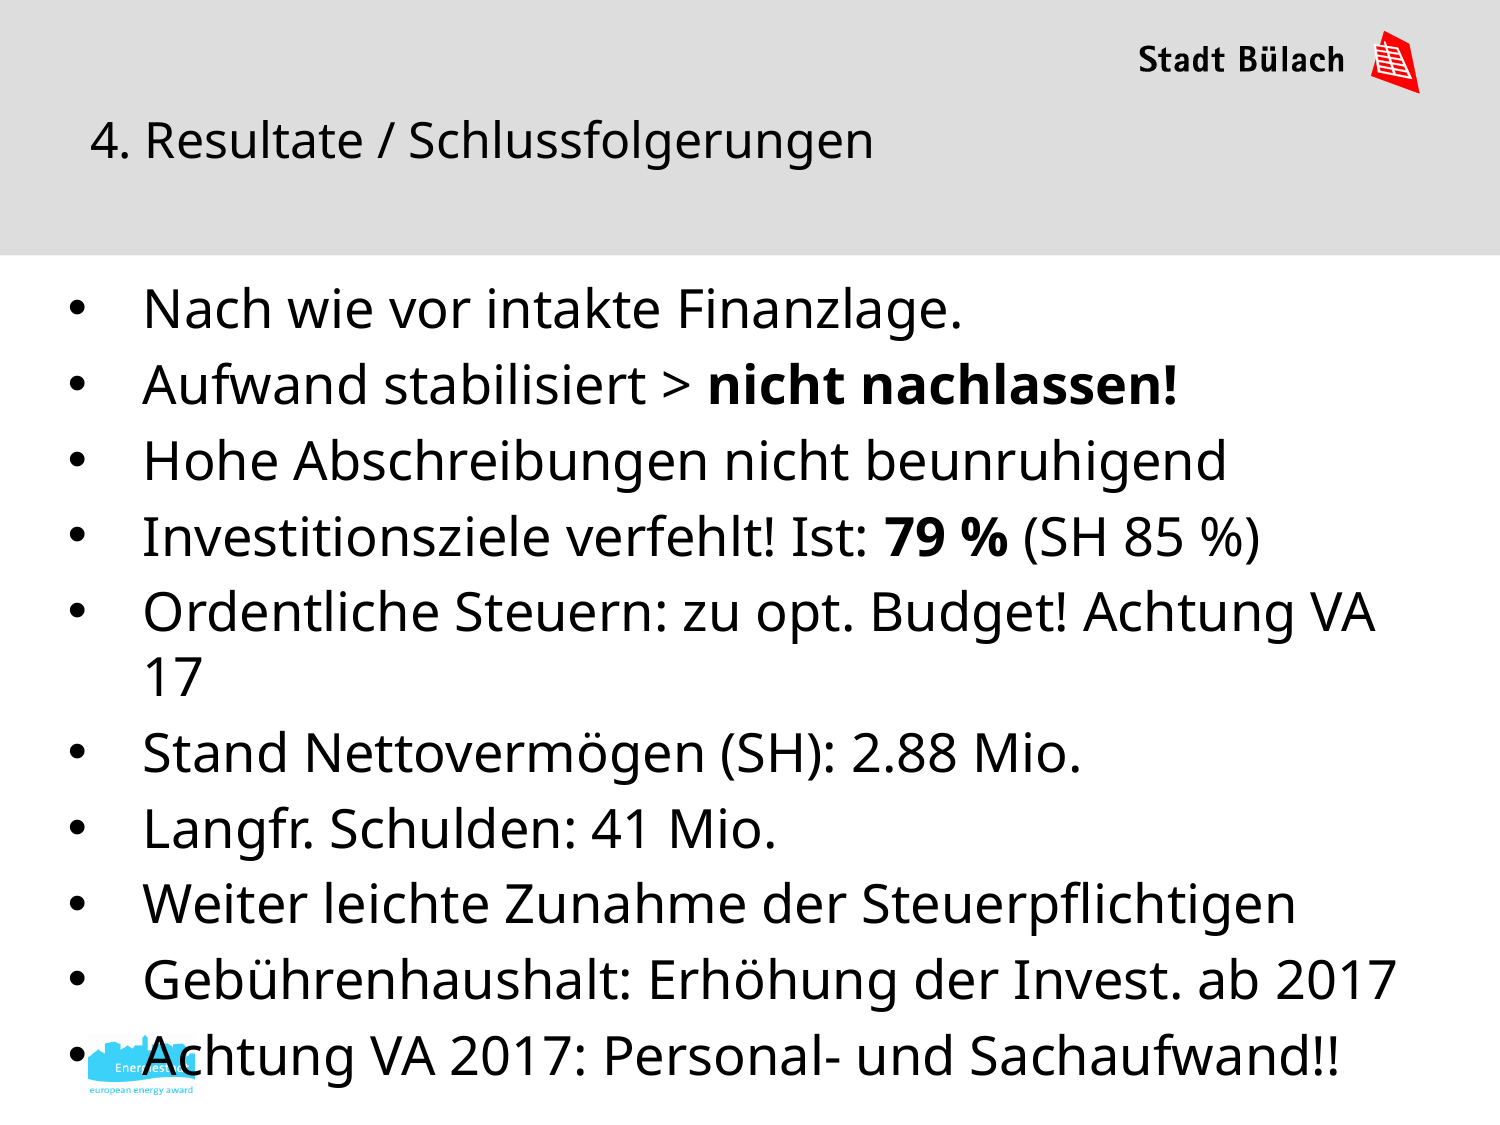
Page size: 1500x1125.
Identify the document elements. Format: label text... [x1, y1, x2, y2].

text_box Nach wie vor intakte Finanzlage. Aufwand stabilisiert > nicht nachlassen! Hohe Abschreibungen nicht beunruhigend Investitionsziele verfehlt! Ist: 79 % (SH 85 %) Ordentliche Steuern: zu opt. Budget! Achtung VA 17 Stand Nettovermögen (SH): 2.88 Mio. Langfr. Schulden: 41 Mio. Weiter leichte Zunahme der Steuerpflichtigen Gebührenhaushalt: Erhöhung der Invest. ab 2017 Achtung VA 2017: Personal- und Sachaufwand!! [53, 267, 1425, 1125]
text_box 4. Resultate / Schlussfolgerungen [74, 45, 1425, 233]
